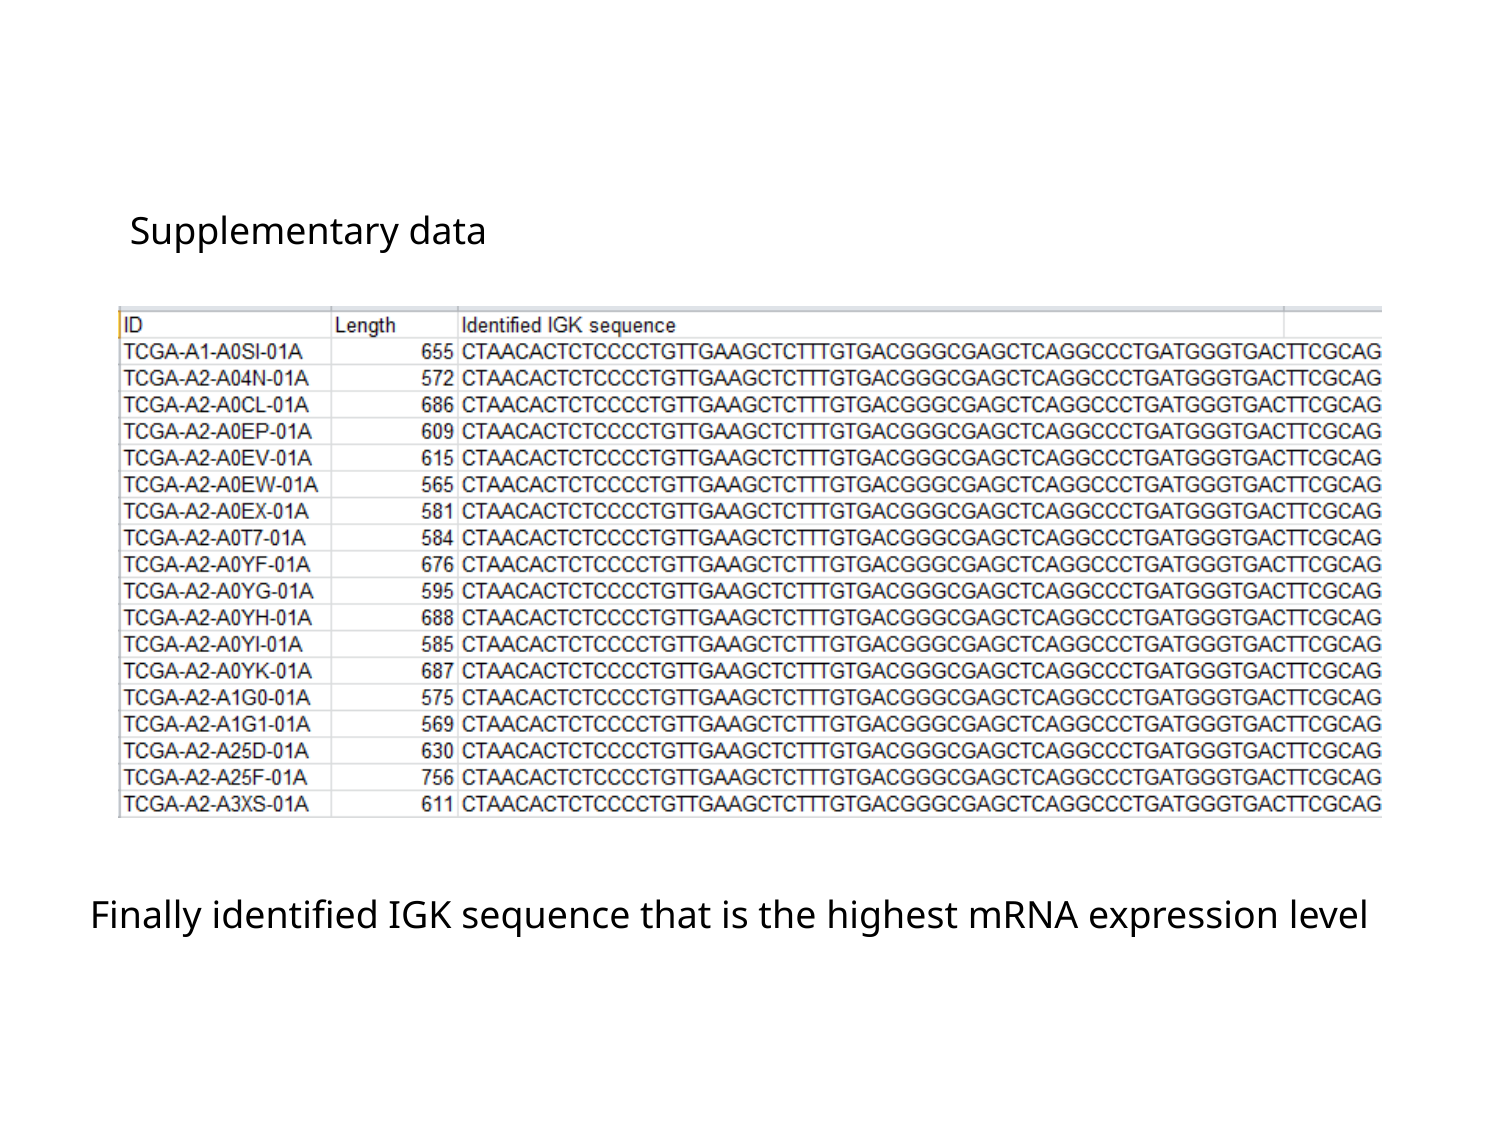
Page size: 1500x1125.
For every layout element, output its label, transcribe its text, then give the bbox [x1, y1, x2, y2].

text_box Supplementary data [114, 199, 503, 260]
text_box Finally identified IGK sequence that is the highest mRNA expression level [74, 883, 1385, 944]
picture [118, 306, 1382, 819]
